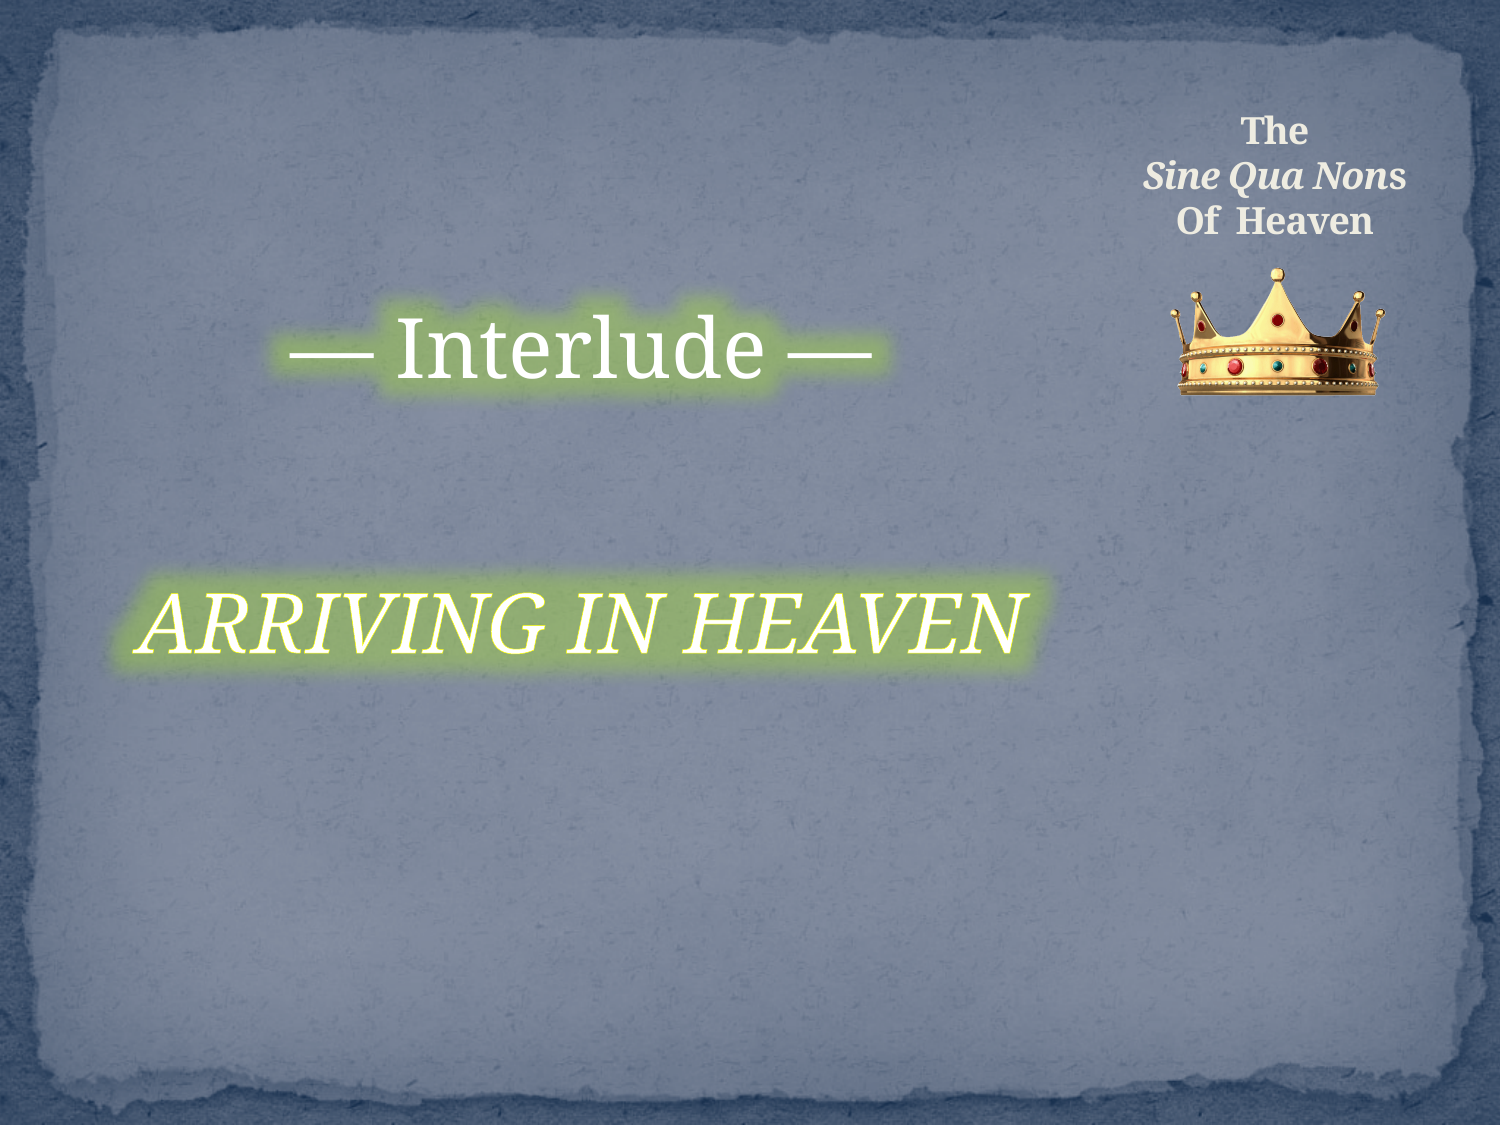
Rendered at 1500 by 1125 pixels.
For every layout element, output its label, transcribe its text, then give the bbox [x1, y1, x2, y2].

text_box — Interlude — ARRIVING IN HEAVEN [75, 149, 1088, 825]
title The Sine Qua Nons Of Heaven [1112, 74, 1438, 250]
picture [1162, 249, 1394, 414]
